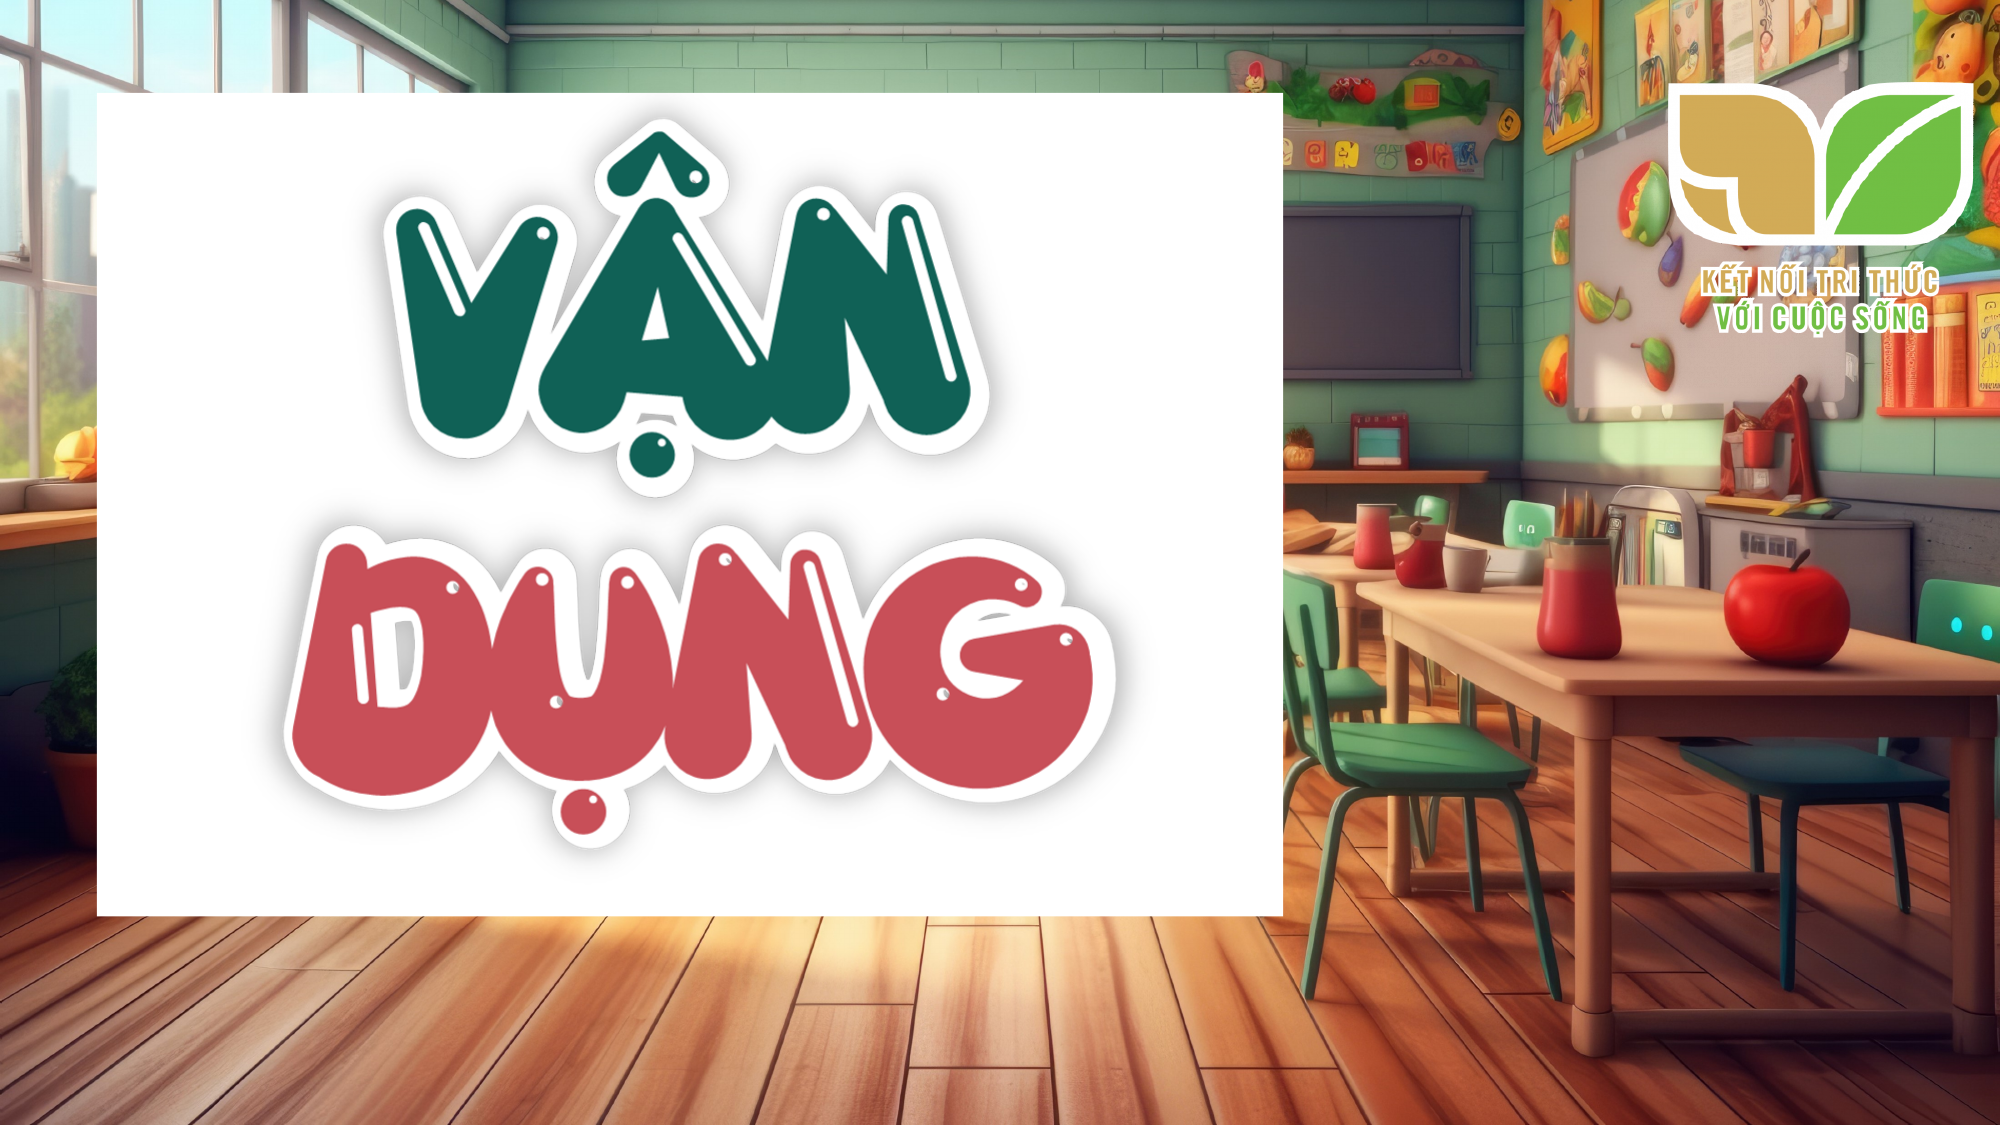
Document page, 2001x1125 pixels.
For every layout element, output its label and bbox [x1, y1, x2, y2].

text_box [1274, 92, 1284, 917]
picture [0, 0, 2000, 1125]
